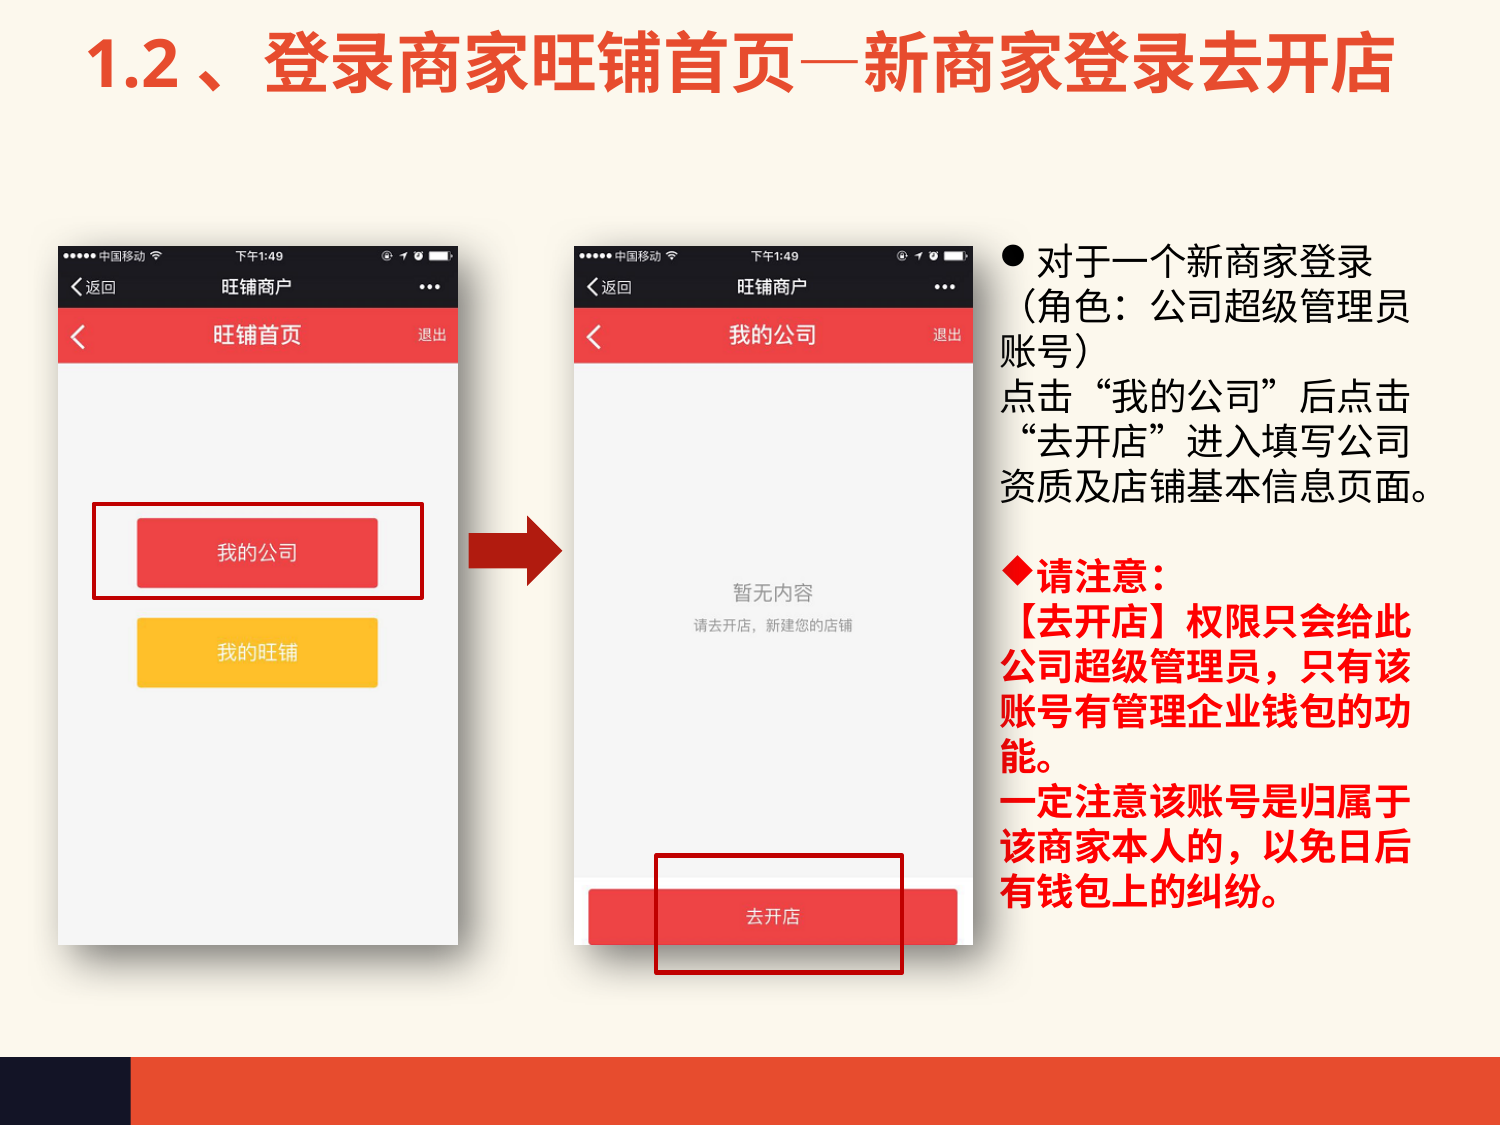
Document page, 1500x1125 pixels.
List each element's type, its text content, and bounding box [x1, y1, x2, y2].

picture [58, 245, 458, 946]
text_box 对于一个新商家登录（角色：公司超级管理员账号） 点击“我的公司”后点击“去开店”进入填写公司资质及店铺基本信息页面。 请注意： 【去开店】权限只会给此公司超级管理员，只有该账号有管理企业钱包的功能。 一定注意该账号是归属于该商家本人的，以免日后有钱包上的纠纷。 [984, 230, 1430, 966]
picture [573, 245, 973, 945]
text_box [654, 953, 904, 975]
text_box 1.2、登录商家旺铺首页—新商家登录去开店 [69, 7, 1431, 115]
text_box [466, 513, 565, 588]
